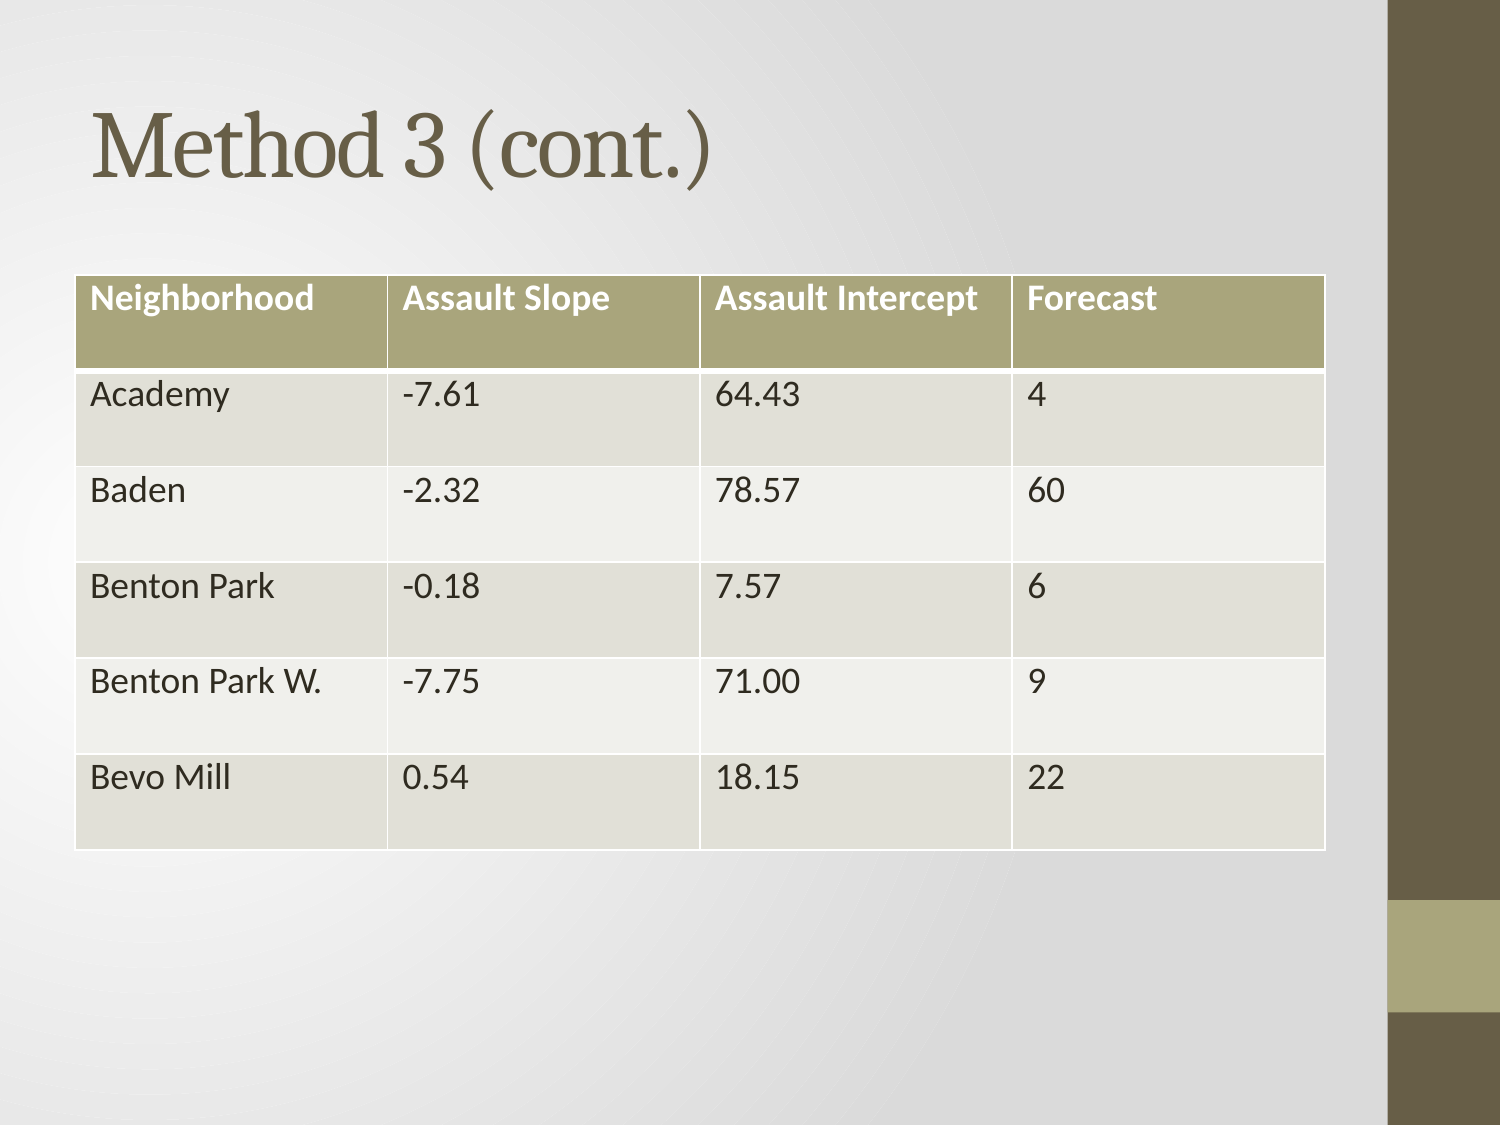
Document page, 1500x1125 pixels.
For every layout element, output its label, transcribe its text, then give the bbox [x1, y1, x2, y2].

table_cell 4 [1013, 374, 1324, 466]
table_cell 78.57 [701, 467, 1011, 561]
table_cell Baden [76, 467, 387, 561]
table_cell -7.75 [388, 659, 699, 753]
table_header Assault Slope [388, 276, 699, 368]
table_cell 60 [1013, 467, 1324, 561]
table_cell 22 [1013, 755, 1324, 849]
table_cell 64.43 [701, 374, 1011, 466]
table_cell -0.18 [388, 563, 699, 657]
table_cell 6 [1013, 563, 1324, 657]
table_cell 71.00 [701, 659, 1011, 753]
table_header Assault Intercept [701, 276, 1011, 368]
table_cell -7.61 [388, 374, 699, 466]
table_header Forecast [1013, 276, 1324, 368]
title Method 3 (cont.) [75, 45, 1325, 233]
table_cell 9 [1013, 659, 1324, 753]
table_cell Benton Park W. [76, 659, 387, 753]
table_cell -2.32 [388, 467, 699, 561]
table_cell 0.54 [388, 755, 699, 849]
table_header Neighborhood [76, 276, 387, 368]
table_cell 18.15 [701, 755, 1011, 849]
table_cell 7.57 [701, 563, 1011, 657]
table_cell Benton Park [76, 563, 387, 657]
table_cell Academy [76, 374, 387, 466]
table_cell Bevo Mill [76, 755, 387, 849]
